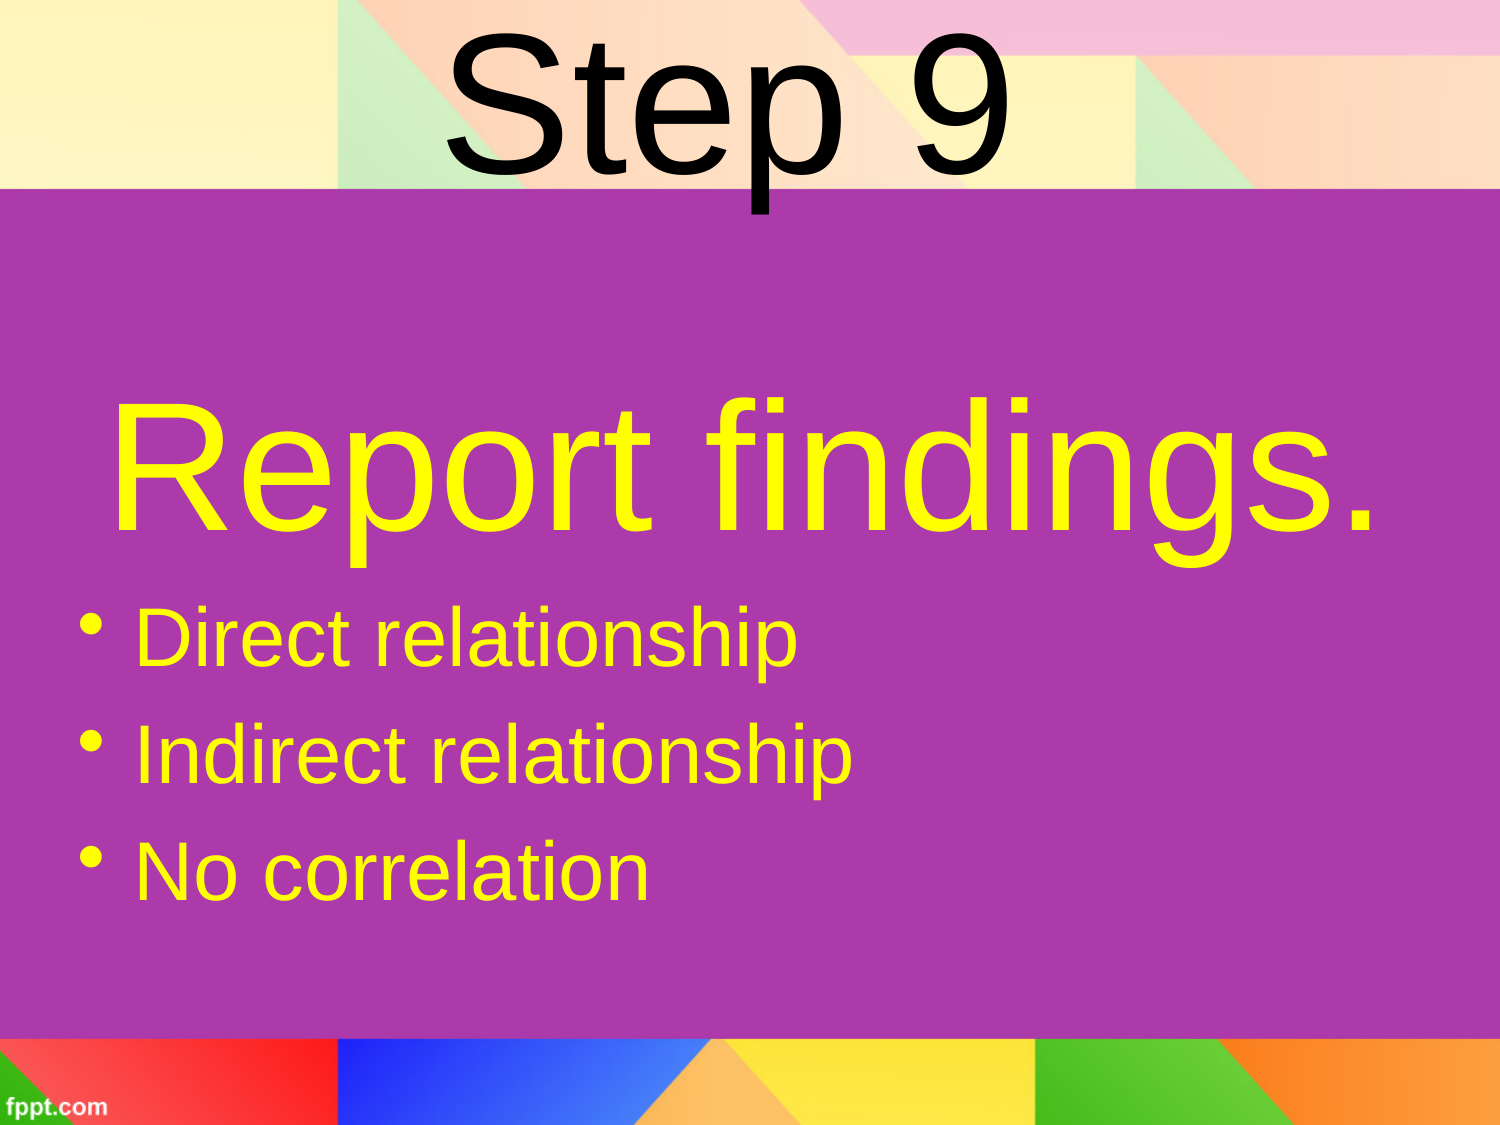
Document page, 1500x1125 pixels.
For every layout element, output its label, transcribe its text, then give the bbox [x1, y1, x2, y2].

list Report findings. Direct relationship Indirect relationship No correlation [61, 339, 1431, 1026]
picture [0, 0, 1500, 1125]
title Step 9 [80, 0, 1431, 188]
